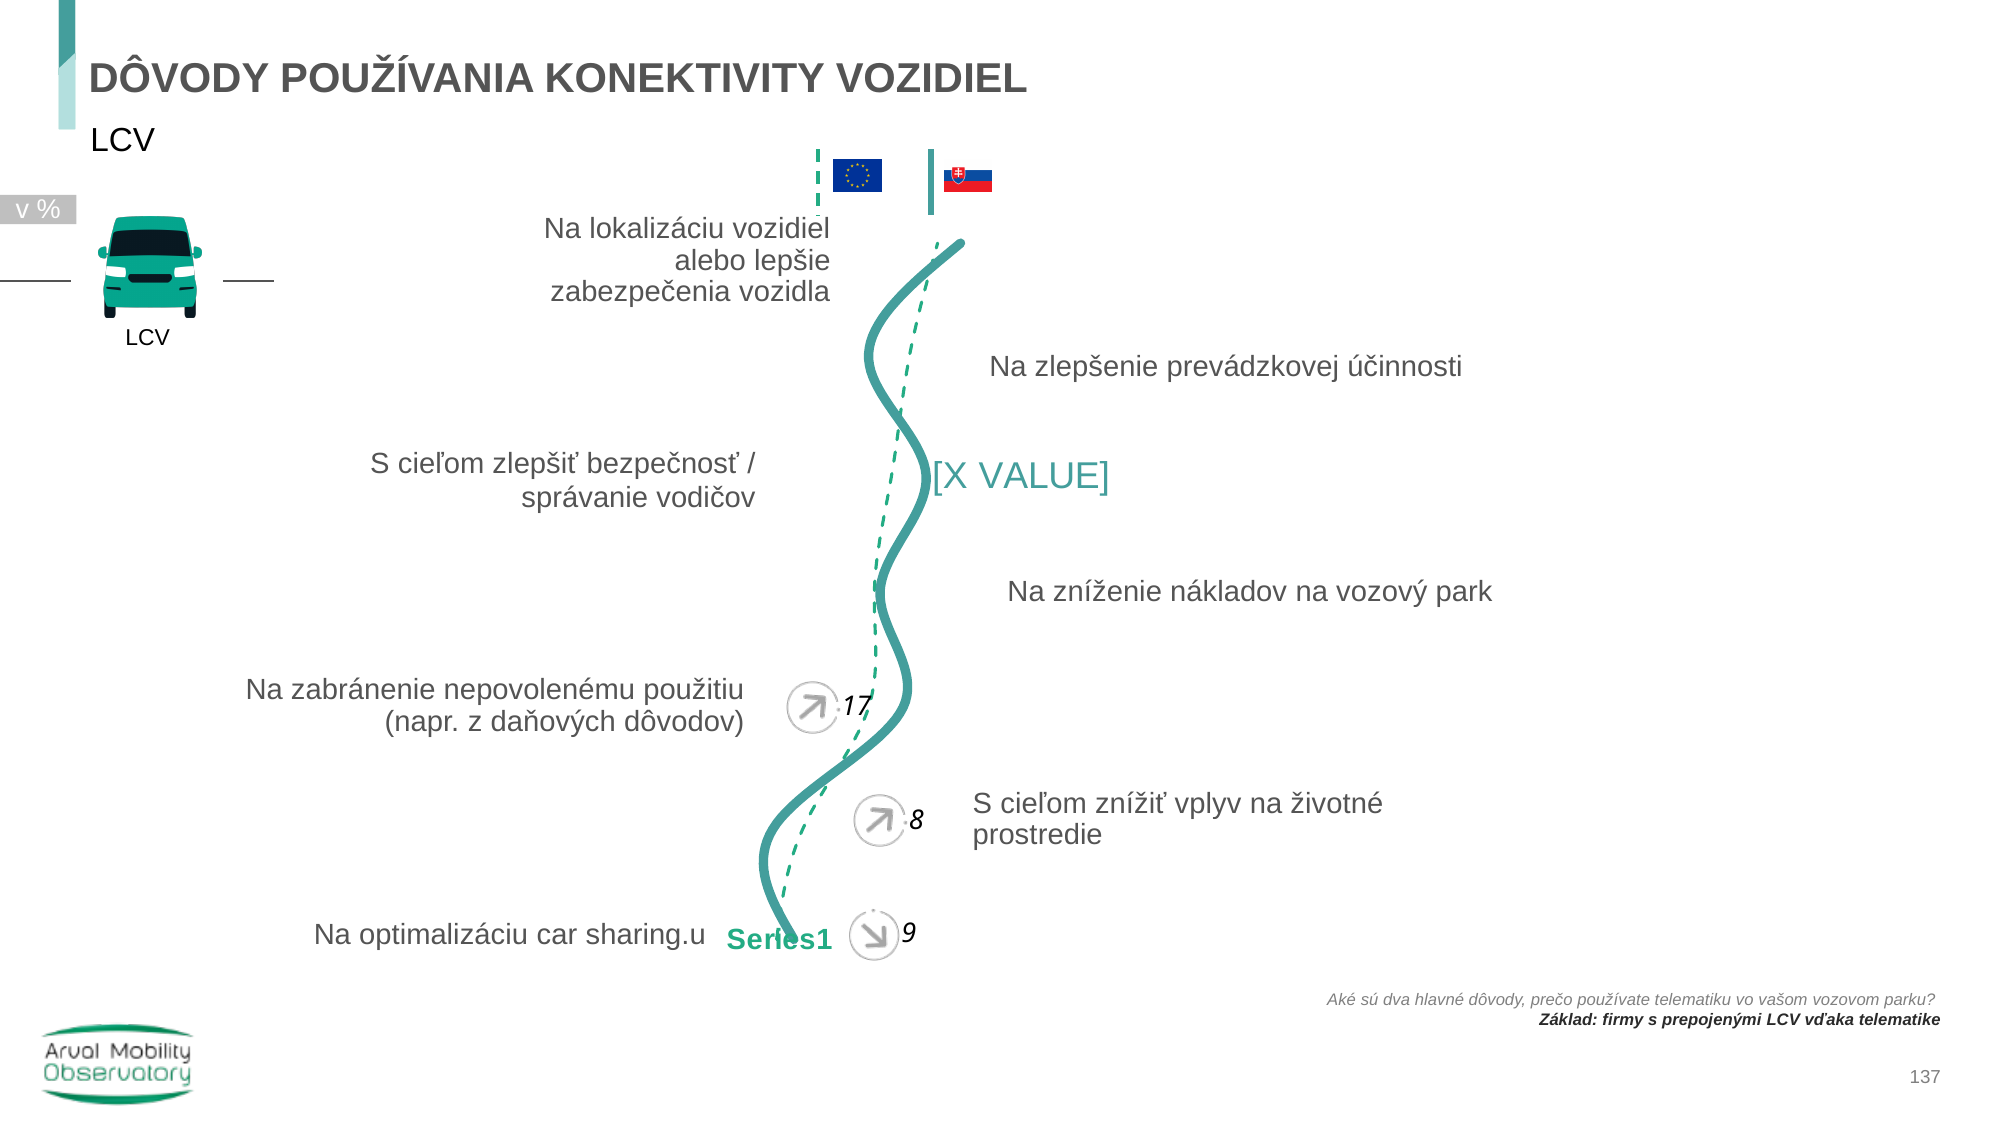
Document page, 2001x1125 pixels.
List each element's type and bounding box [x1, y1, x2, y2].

text_box [0, 194, 77, 225]
slide_number [1909, 1064, 1941, 1088]
picture [853, 794, 908, 847]
text_box [1330, 347, 1511, 383]
picture [849, 908, 900, 961]
picture [833, 159, 882, 192]
picture [29, 1009, 206, 1120]
text_box [235, 443, 726, 514]
text_box [1330, 787, 1494, 851]
text_box [1330, 576, 1494, 609]
text_box [1186, 988, 1942, 1029]
picture [98, 216, 202, 280]
list [90, 118, 1973, 159]
title [58, 60, 1941, 101]
text_box [38, 322, 258, 350]
chart [726, 228, 1330, 956]
text_box [495, 149, 831, 308]
picture [944, 159, 992, 192]
text_box [224, 674, 726, 738]
picture [98, 282, 202, 318]
picture [786, 680, 841, 734]
text_box [185, 915, 707, 951]
